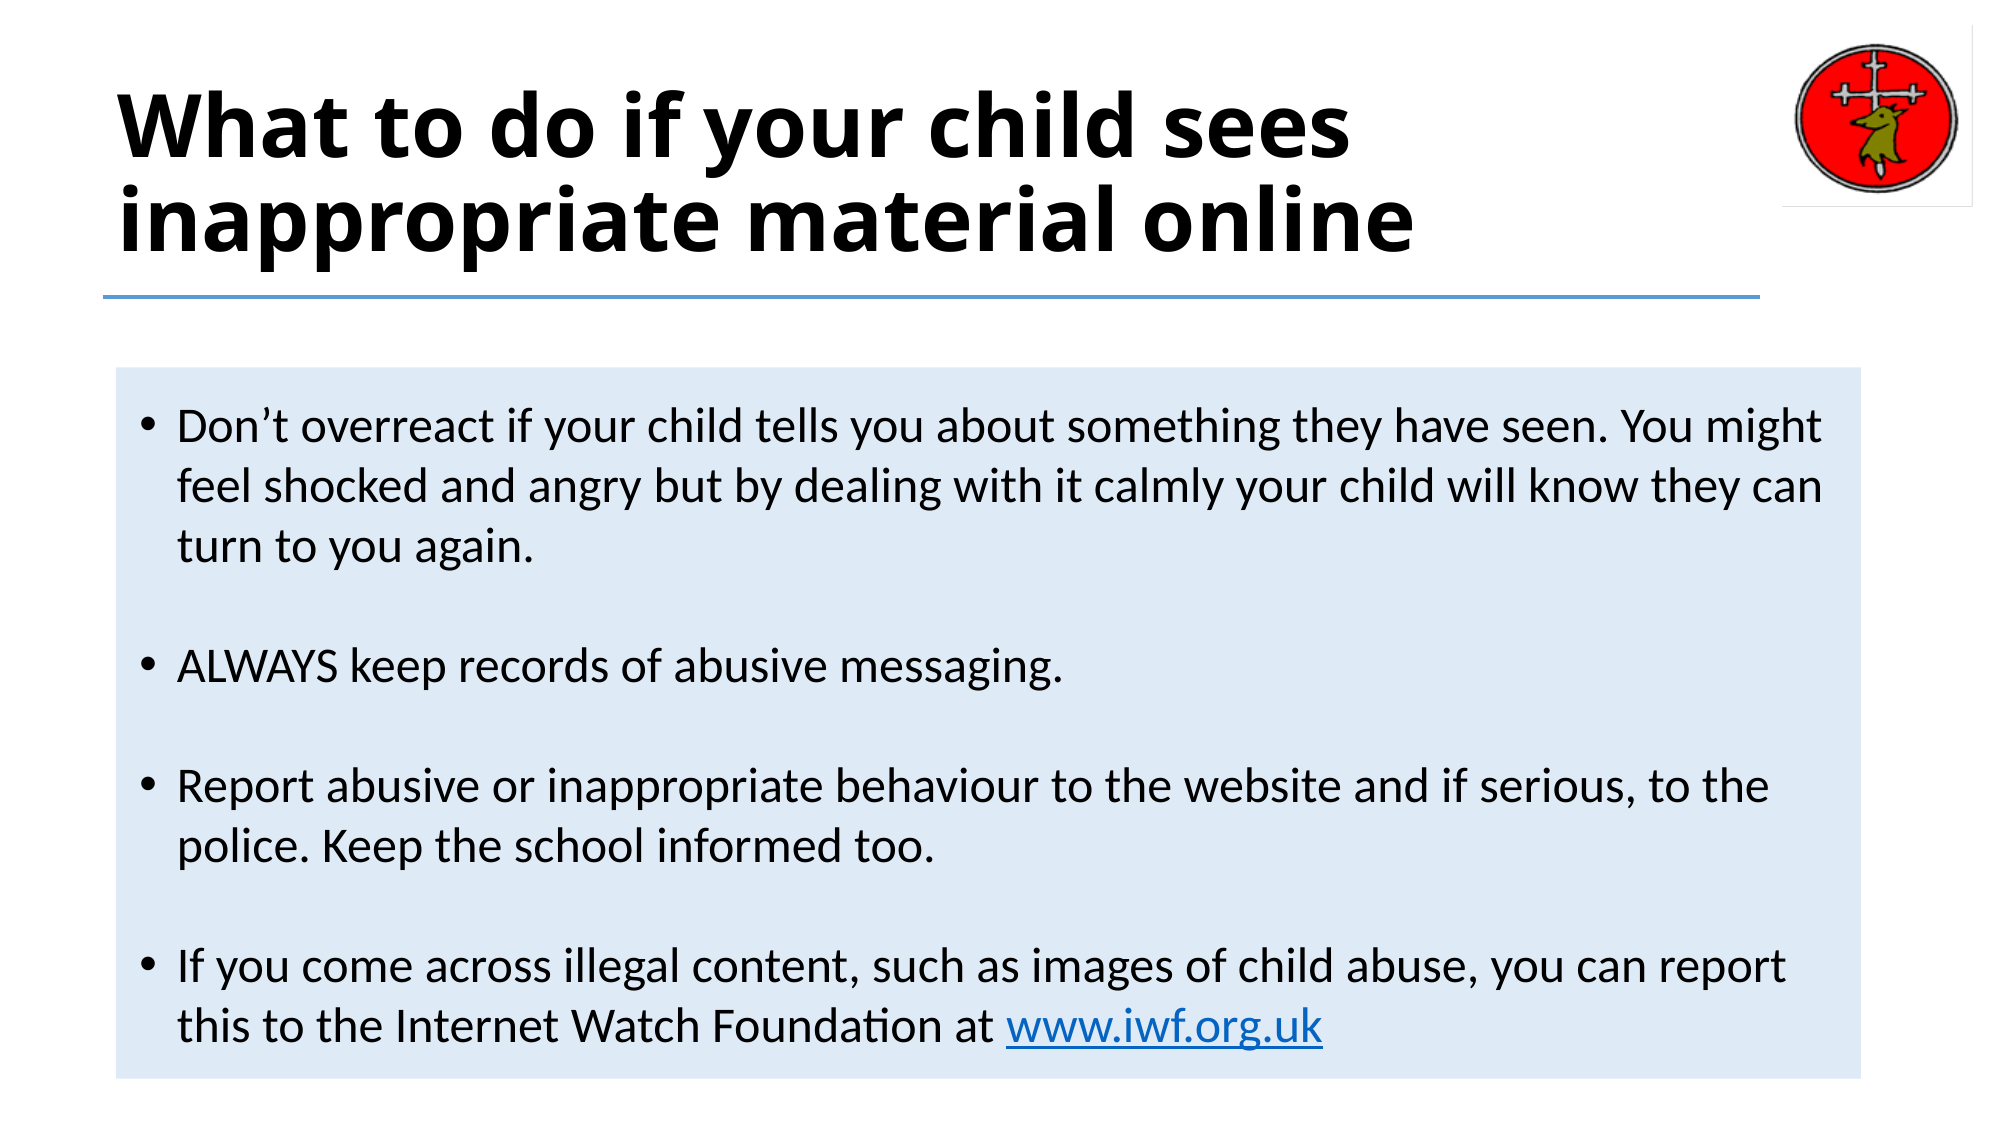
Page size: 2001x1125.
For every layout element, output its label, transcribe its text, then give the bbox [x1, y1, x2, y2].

title What to do if your child sees inappropriate material online [102, 66, 1743, 287]
picture [1782, 25, 1974, 208]
list Don’t overreact if your child tells you about something they have seen. You might feel shocked and angry but by dealing with it calmly your child will know they can turn to you again. ALWAYS keep records of abusive messaging. Report abusive or inappropriate behaviour to the website and if serious, to the police. Keep the school informed too. If you come across illegal content, such as images of child abuse, you can report this to the Internet Watch Foundation at www.iwf.org.uk [115, 367, 1861, 1079]
